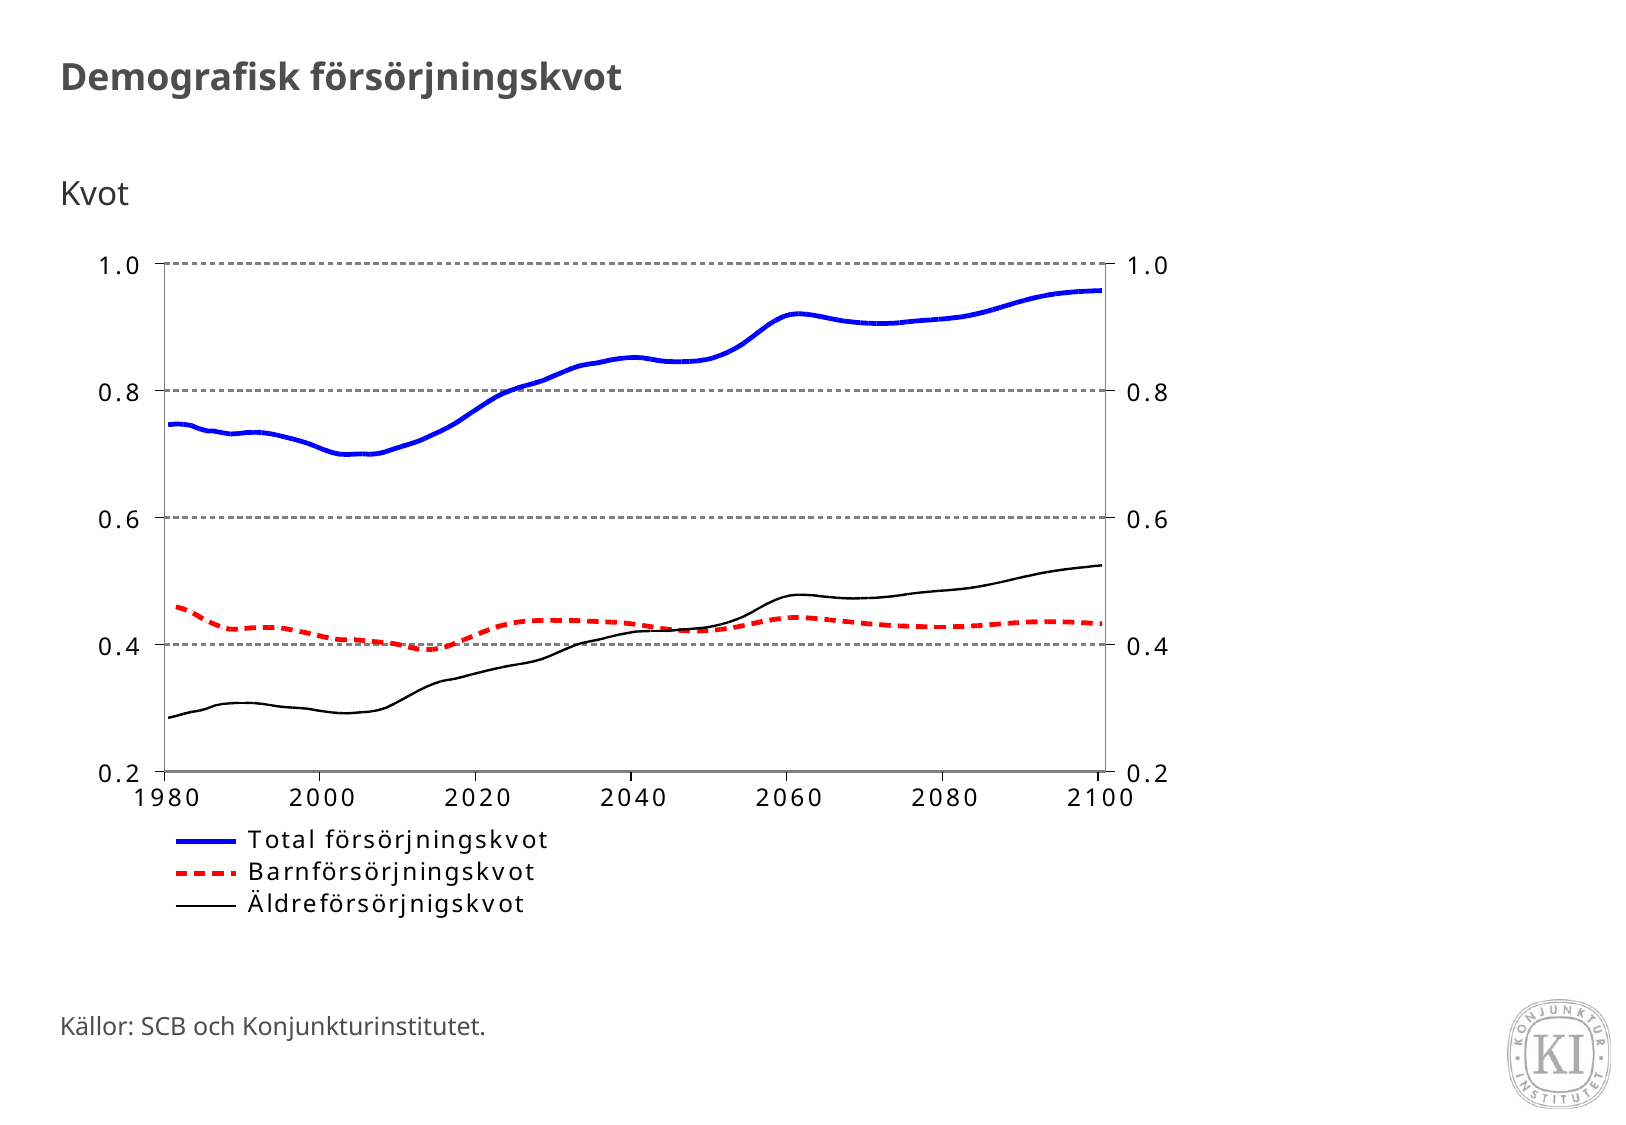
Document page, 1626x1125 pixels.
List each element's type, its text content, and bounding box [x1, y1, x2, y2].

title Demografisk försörjningskvot [44, 45, 1545, 114]
subtitle Källor: SCB och Konjunkturinstitutet. [44, 1003, 1474, 1106]
list Kvot [44, 125, 1545, 220]
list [59, 228, 1207, 946]
picture [1507, 999, 1611, 1109]
